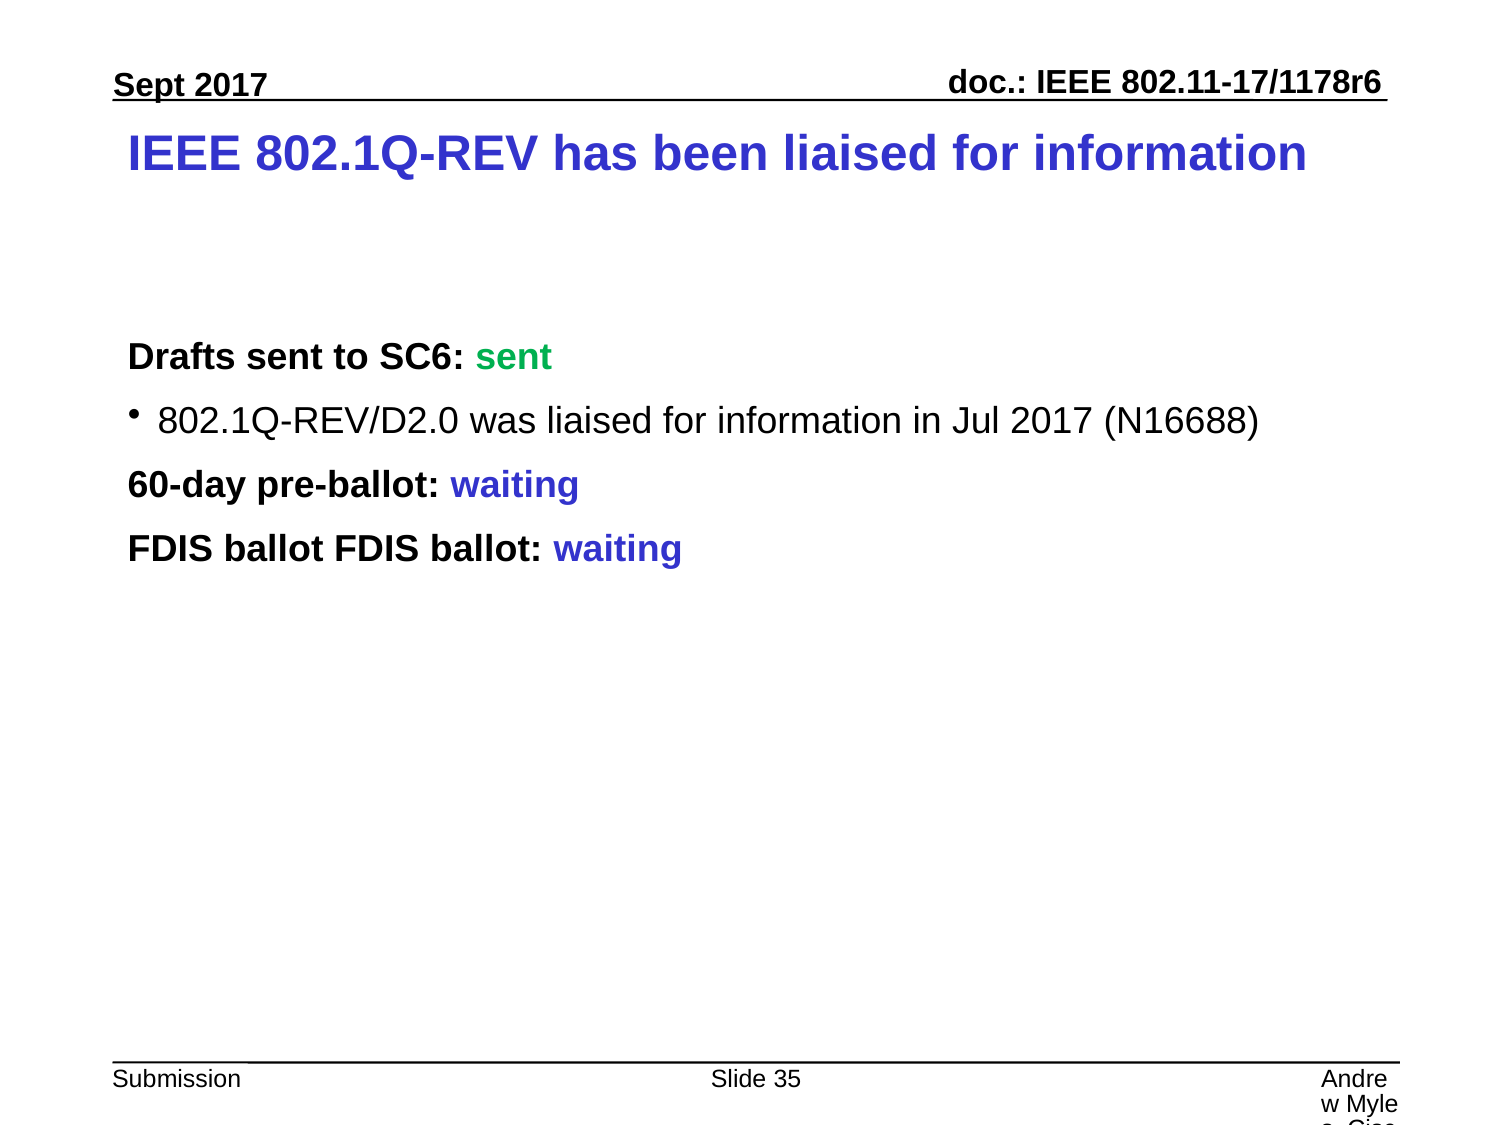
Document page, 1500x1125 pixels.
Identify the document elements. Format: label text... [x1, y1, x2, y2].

footer Andrew Myles, Cisco [1320, 1061, 1402, 1093]
slide_number Slide 35 [709, 1061, 803, 1093]
title IEEE 802.1Q-REV has been liaised for information [112, 112, 1388, 288]
list Drafts sent to SC6: sent 802.1Q-REV/D2.0 was liaised for information in Jul 2017 (N16688) 60-day pre-ballot: waiting FDIS ballot FDIS ballot: waiting [112, 324, 1388, 1000]
